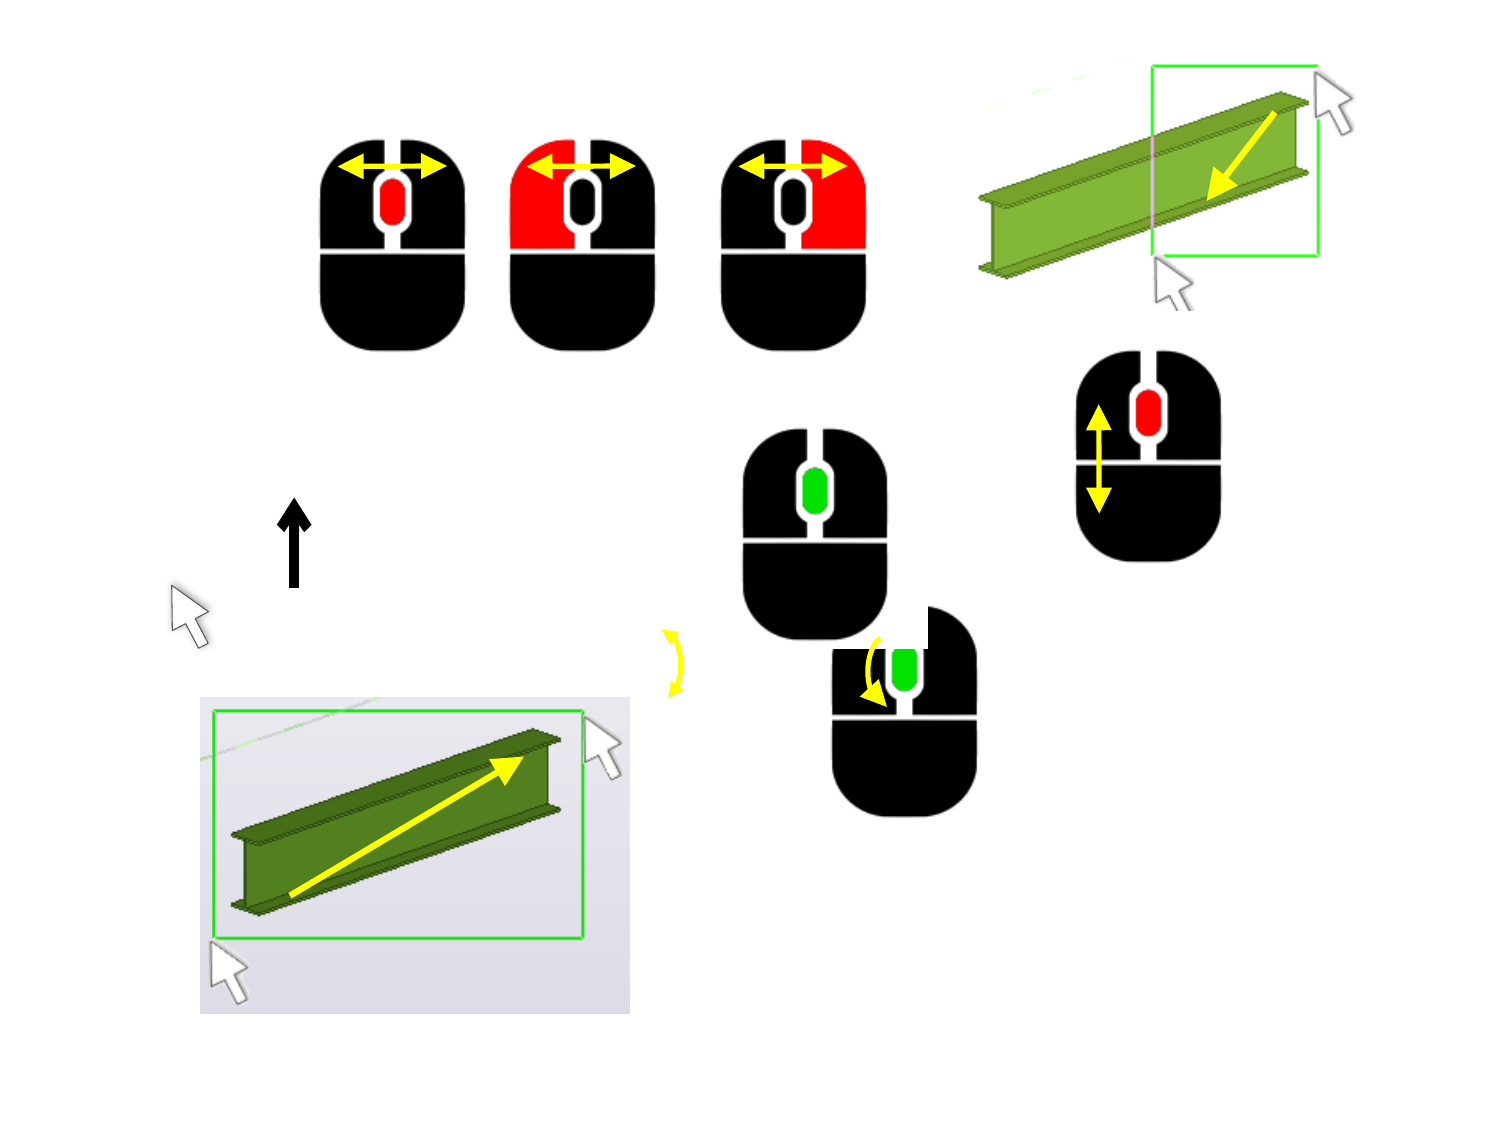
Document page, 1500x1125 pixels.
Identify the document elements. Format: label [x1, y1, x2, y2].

picture [722, 414, 1018, 826]
picture [300, 125, 489, 360]
picture [1056, 336, 1245, 571]
text_box [701, 125, 885, 360]
text_box [169, 583, 211, 651]
picture [971, 57, 1376, 311]
text_box [289, 756, 525, 896]
picture [199, 697, 630, 1014]
text_box [490, 125, 673, 360]
text_box [1206, 111, 1276, 201]
text_box [661, 629, 682, 699]
